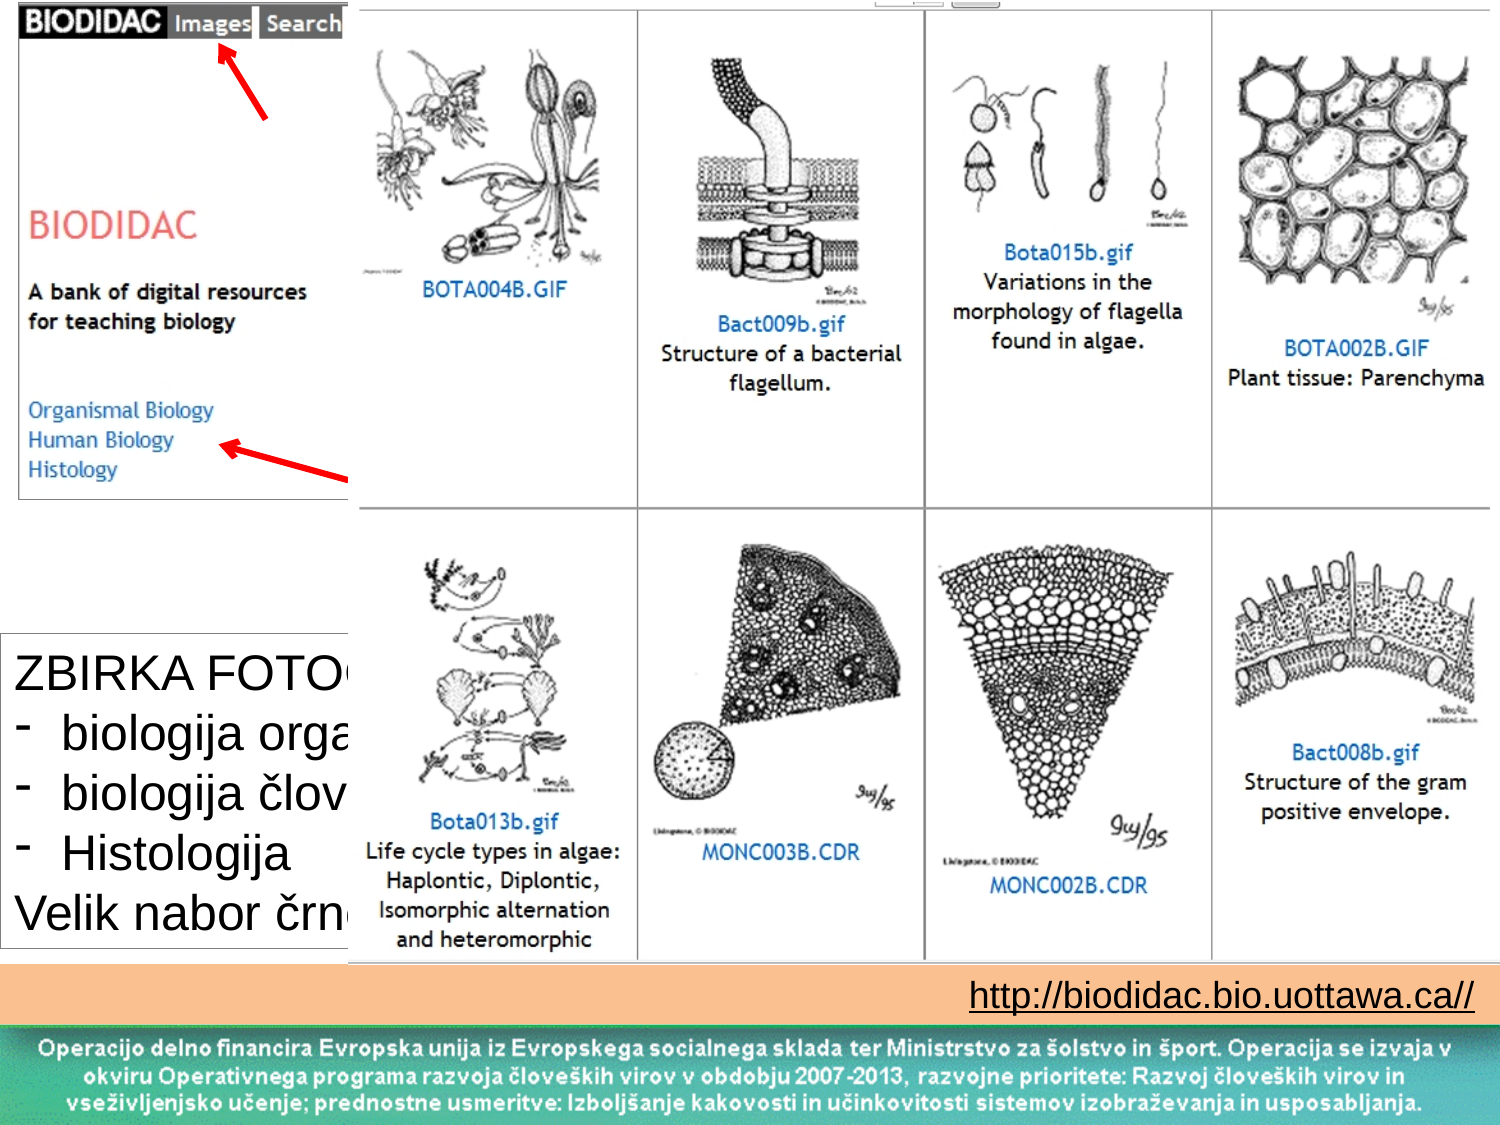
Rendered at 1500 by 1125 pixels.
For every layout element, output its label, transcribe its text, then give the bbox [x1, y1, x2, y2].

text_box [218, 444, 342, 481]
text_box ZBIRKA FOTOGRAFIJ ZA UČITELJE BIOLOGIJE: biologija organizmov (evbakterije, protisti, glive, rastline, živali) biologija človeka Histologija Velik nabor črno-belih fotografij. [0, 633, 342, 949]
picture [0, 1024, 1500, 1125]
text_box http://biodidac.bio.uottawa.ca// [0, 964, 1500, 1024]
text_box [218, 42, 266, 120]
picture [0, 0, 1500, 965]
